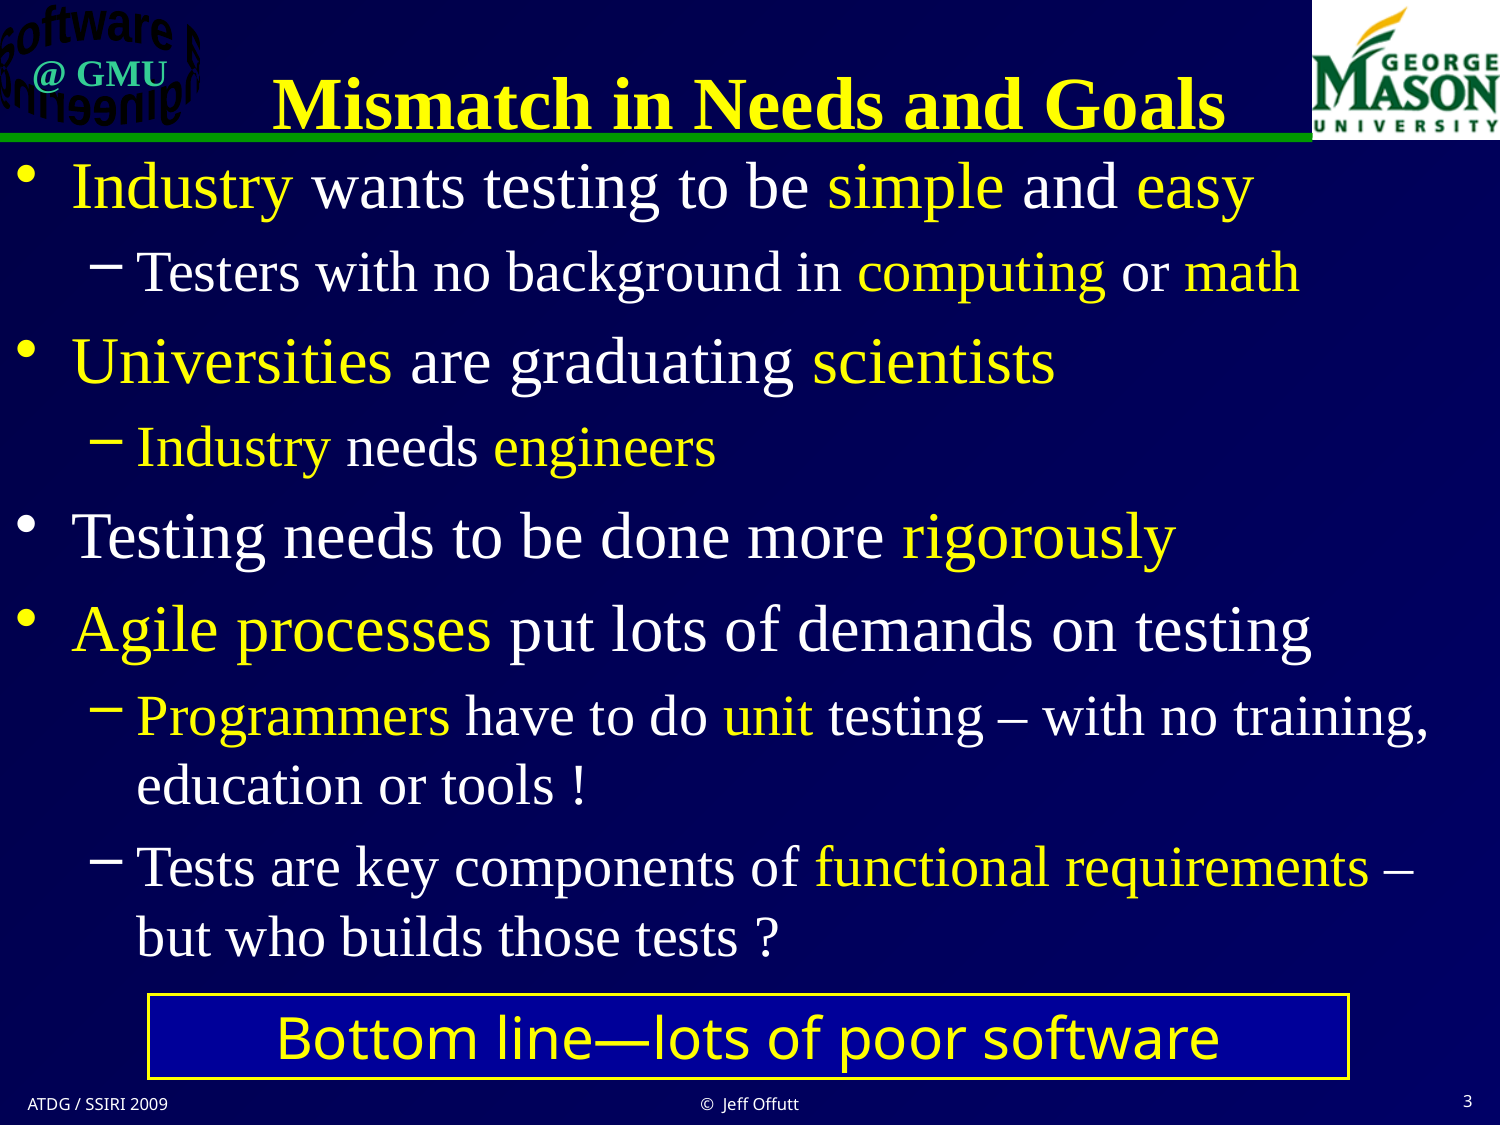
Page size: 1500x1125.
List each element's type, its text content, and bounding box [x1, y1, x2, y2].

footer © Jeff Offutt [512, 1084, 988, 1122]
slide_number 3 [1174, 1084, 1488, 1122]
picture [1347, 0, 1500, 134]
text_box Bottom line—lots of poor software [148, 994, 1349, 1079]
slide_number ATDG / SSIRI 2009 [12, 1084, 326, 1122]
title Mismatch in Needs and Goals [153, 0, 1347, 134]
list Industry wants testing to be simple and easy Testers with no background in computing or math Universities are graduating scientists Industry needs engineers Testing needs to be done more rigorously Agile processes put lots of demands on testing Programmers have to do unit testing – with no training, education or tools ! Tests are key components of functional requirements – but who builds those tests ? [0, 134, 1500, 1086]
